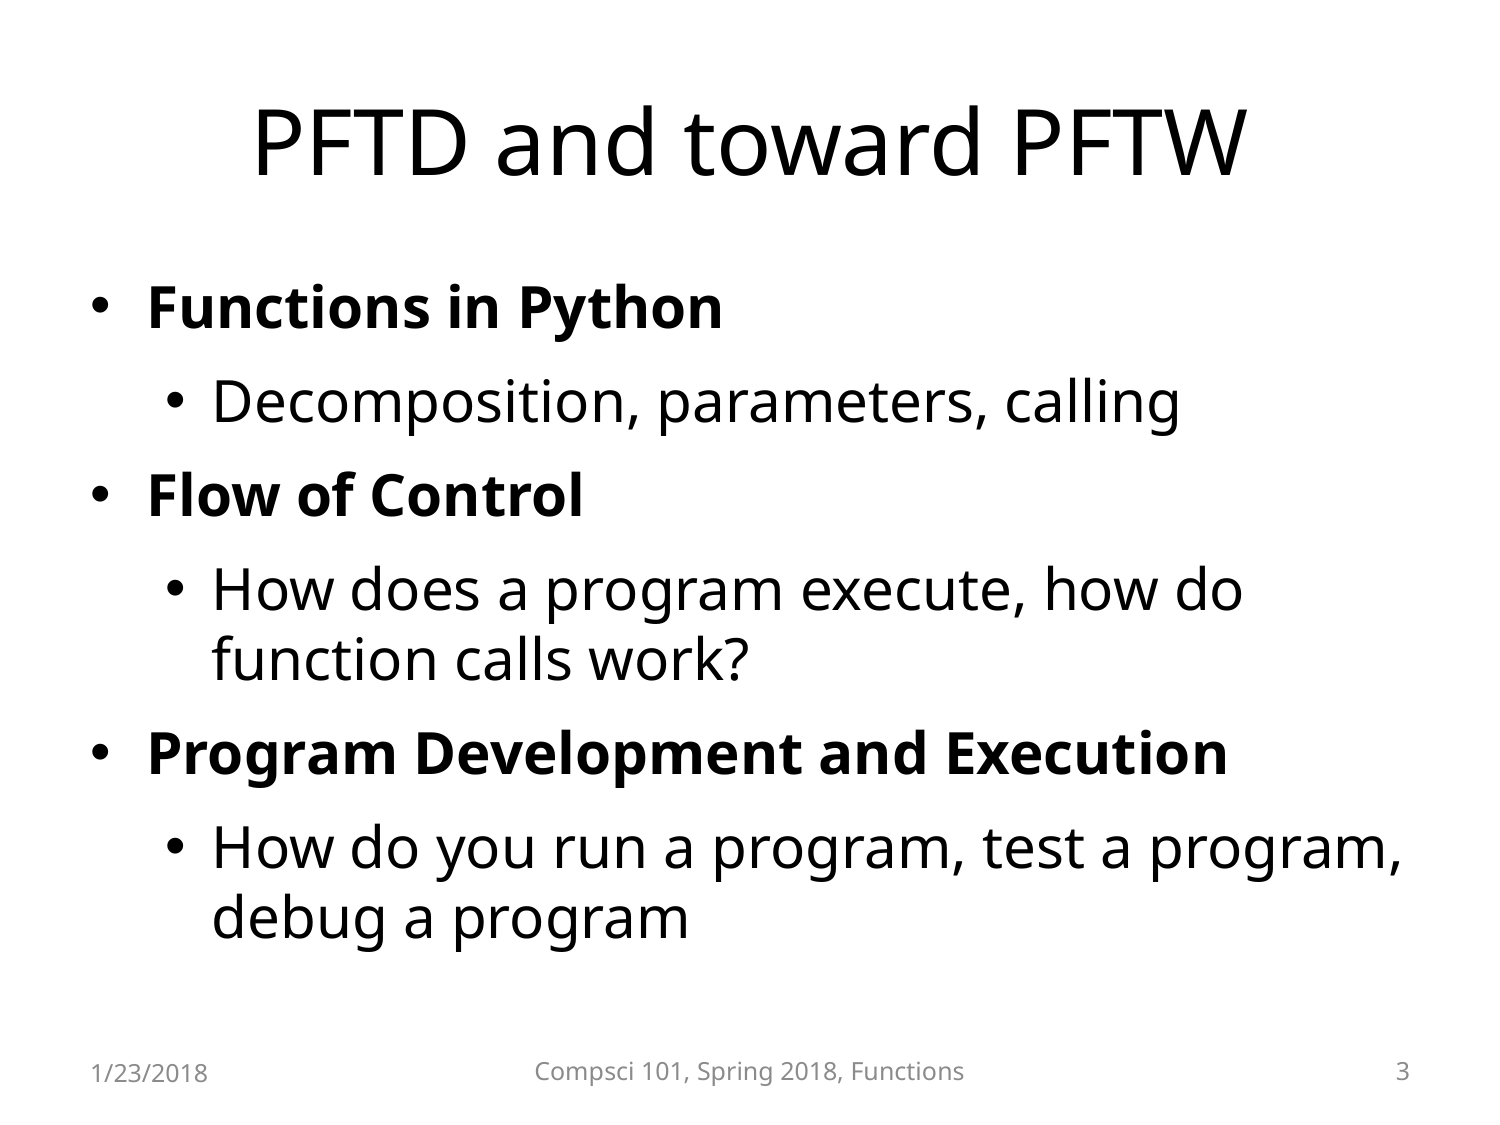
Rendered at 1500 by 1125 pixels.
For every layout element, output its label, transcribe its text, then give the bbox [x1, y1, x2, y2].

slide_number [75, 1042, 425, 1103]
title PFTD and toward PFTW [75, 45, 1425, 233]
footer Compsci 101, Spring 2018, Functions [512, 1042, 988, 1103]
slide_number 3 [1074, 1042, 1425, 1103]
list Functions in Python Decomposition, parameters, calling Flow of Control How does a program execute, how do function calls work? Program Development and Execution How do you run a program, test a program, debug a program [75, 262, 1425, 1005]
